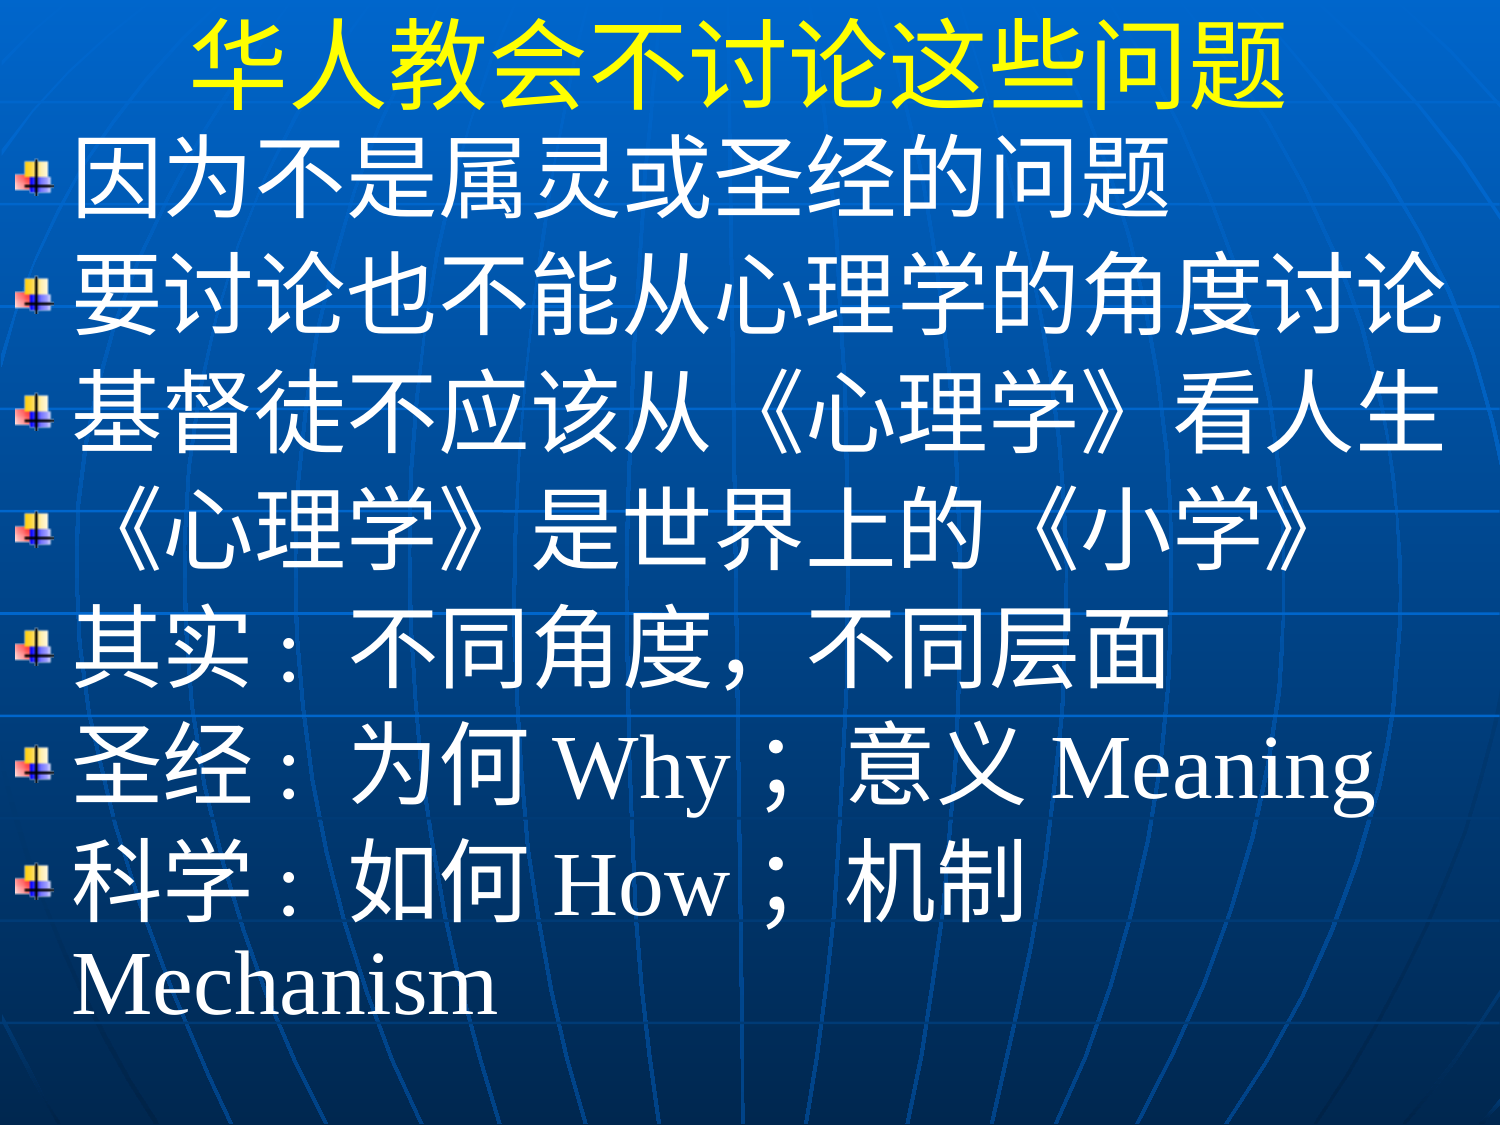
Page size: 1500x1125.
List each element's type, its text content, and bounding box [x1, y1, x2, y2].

title 华人教会不讨论这些问题 [0, 0, 1500, 125]
picture [15, 743, 54, 783]
picture [15, 274, 54, 314]
picture [15, 157, 54, 196]
list 因为不是属灵或圣经的问题 要讨论也不能从心理学的角度讨论 基督徒不应该从《心理学》看人生 《心理学》是世界上的《小学》 其实: 不同角度，不同层面 圣经: 为何Why；意义Meaning 科学: 如何How；机制 Mechanism [0, 125, 1500, 1125]
picture [15, 626, 54, 666]
picture [15, 509, 54, 548]
picture [15, 861, 54, 900]
picture [15, 391, 54, 431]
